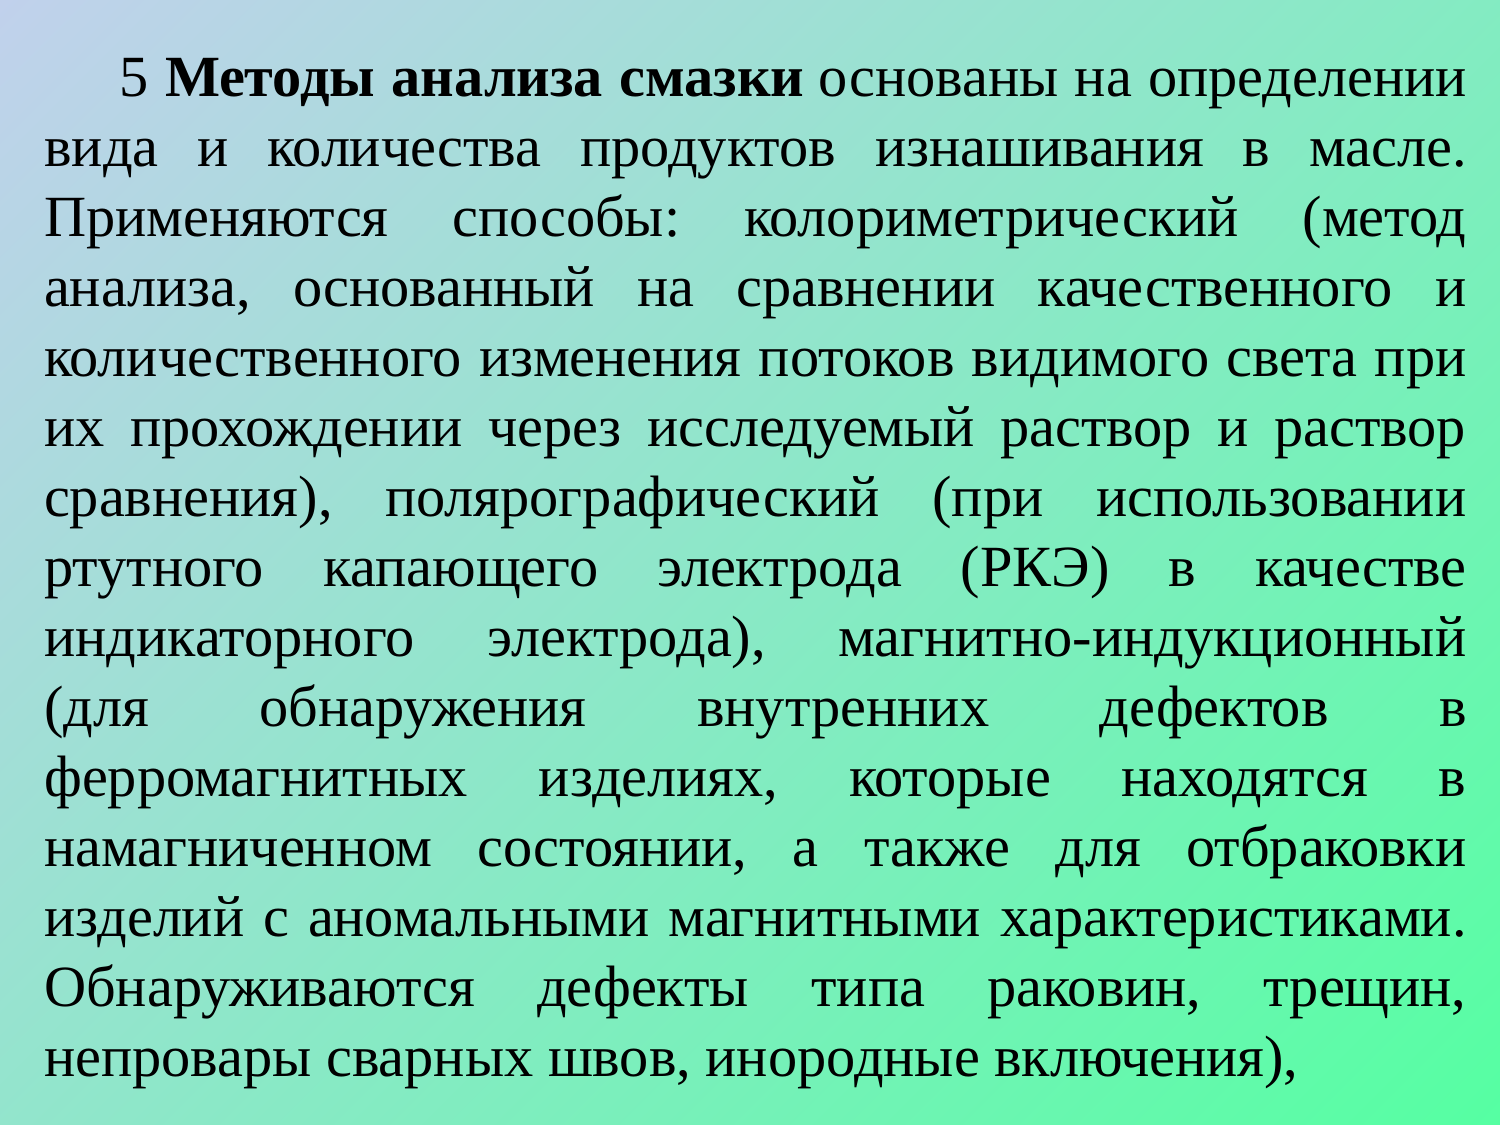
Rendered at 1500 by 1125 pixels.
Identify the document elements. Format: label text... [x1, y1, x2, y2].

list 5 Методы анализа смазки основаны на определении вида и количества продуктов изнашивания в масле. Применяются способы: колориметрический (метод анализа, основанный на сравнении качественного и количественного изменения потоков видимого света при их прохождении через исследуемый раствор и раствор сравнения), полярографический (при использовании ртутного капающего электрода (РКЭ) в качестве индикаторного электрода), магнитно-индукционный (для обнаружения внутренних дефектов в ферромагнитных изделиях, которые находятся в намагниченном состоянии, а также для отбраковки изделий с аномальными магнитными характеристиками. Обнаруживаются дефекты типа раковин, трещин, непровары сварных швов, инородные включения), [29, 30, 1483, 1094]
